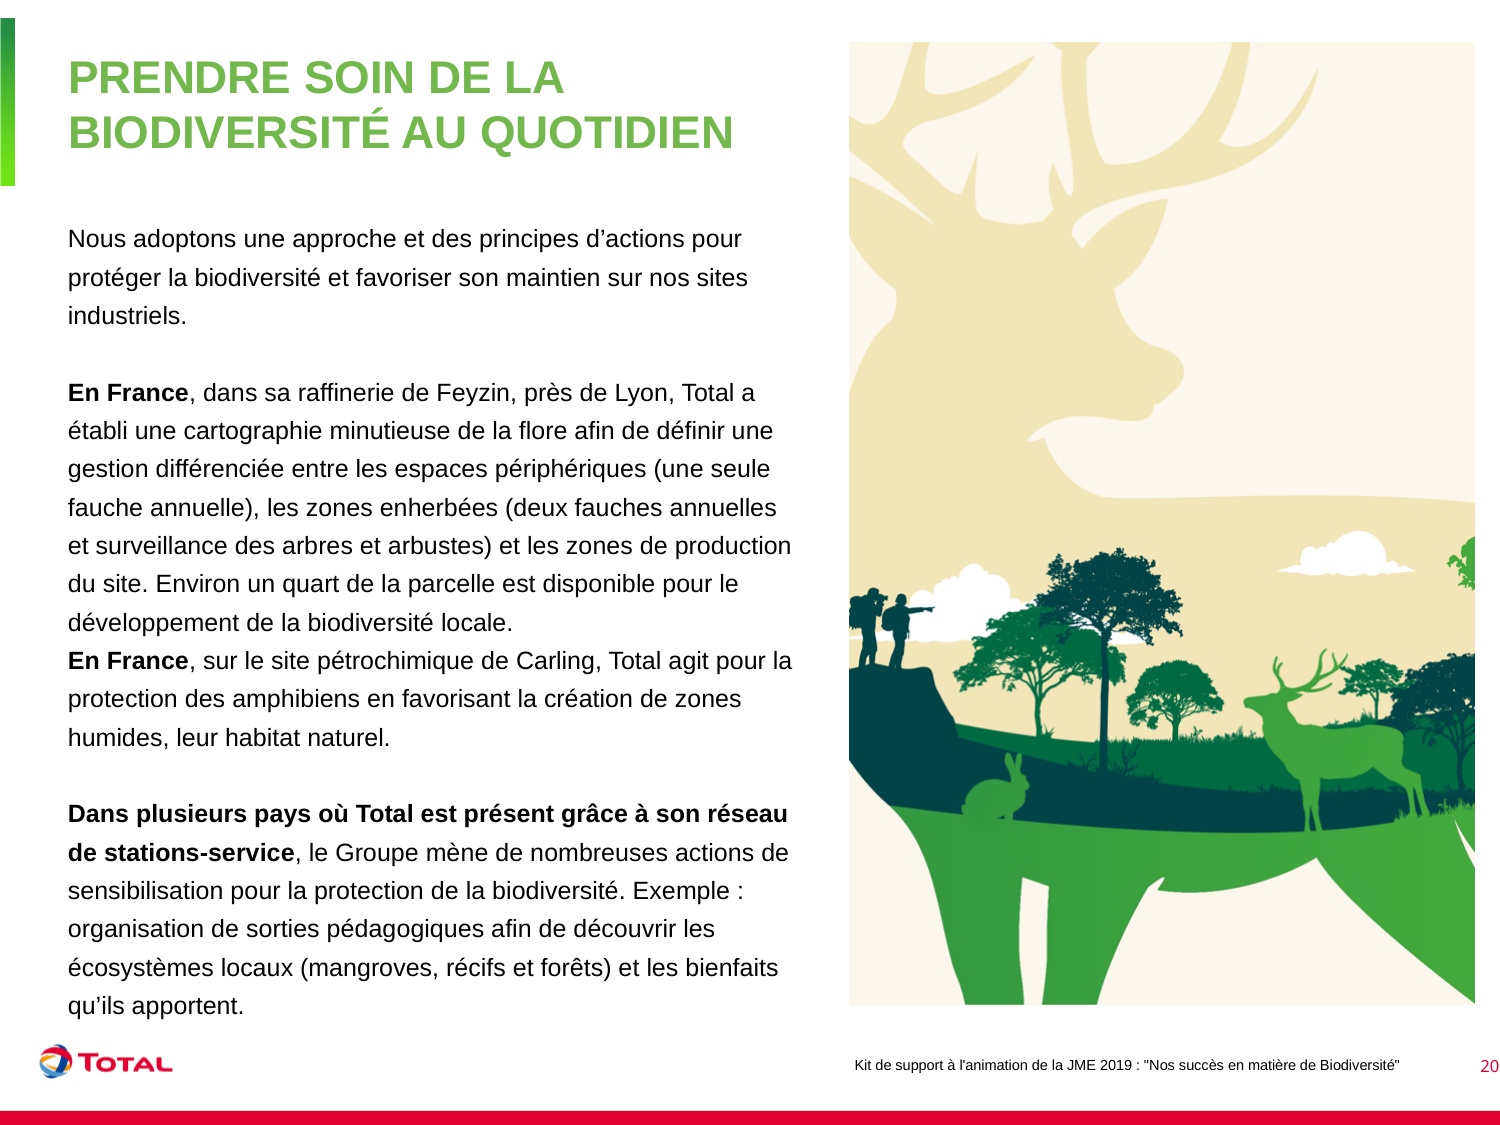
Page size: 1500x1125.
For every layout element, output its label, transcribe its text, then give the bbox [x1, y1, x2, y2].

text_box Nous adoptons une approche et des principes d’actions pour protéger la biodiversité et favoriser son maintien sur nos sites industriels. En France, dans sa raffinerie de Feyzin, près de Lyon, Total a établi une cartographie minutieuse de la flore afin de définir une gestion différenciée entre les espaces périphériques (une seule fauche annuelle), les zones enherbées (deux fauches annuelles et surveillance des arbres et arbustes) et les zones de production du site. Environ un quart de la parcelle est disponible pour le développement de la biodiversité locale. En France, sur le site pétrochimique de Carling, Total agit pour la protection des amphibiens en favorisant la création de zones humides, leur habitat naturel. Dans plusieurs pays où Total est présent grâce à son réseau de stations-service, le Groupe mène de nombreuses actions de sensibilisation pour la protection de la biodiversité. Exemple : organisation de sorties pédagogiques afin de découvrir les écosystèmes locaux (mangroves, récifs et forêts) et les bienfaits qu’ils apportent. [53, 207, 821, 1027]
footer Kit de support à l'animation de la JME 2019 : "Nos succès en matière de Biodiversité" [854, 1035, 1424, 1095]
picture [0, 18, 15, 186]
title Prendre soin de la biodiversité au quotidien [53, 40, 855, 190]
picture [29, 1034, 183, 1089]
picture [848, 42, 1475, 1006]
